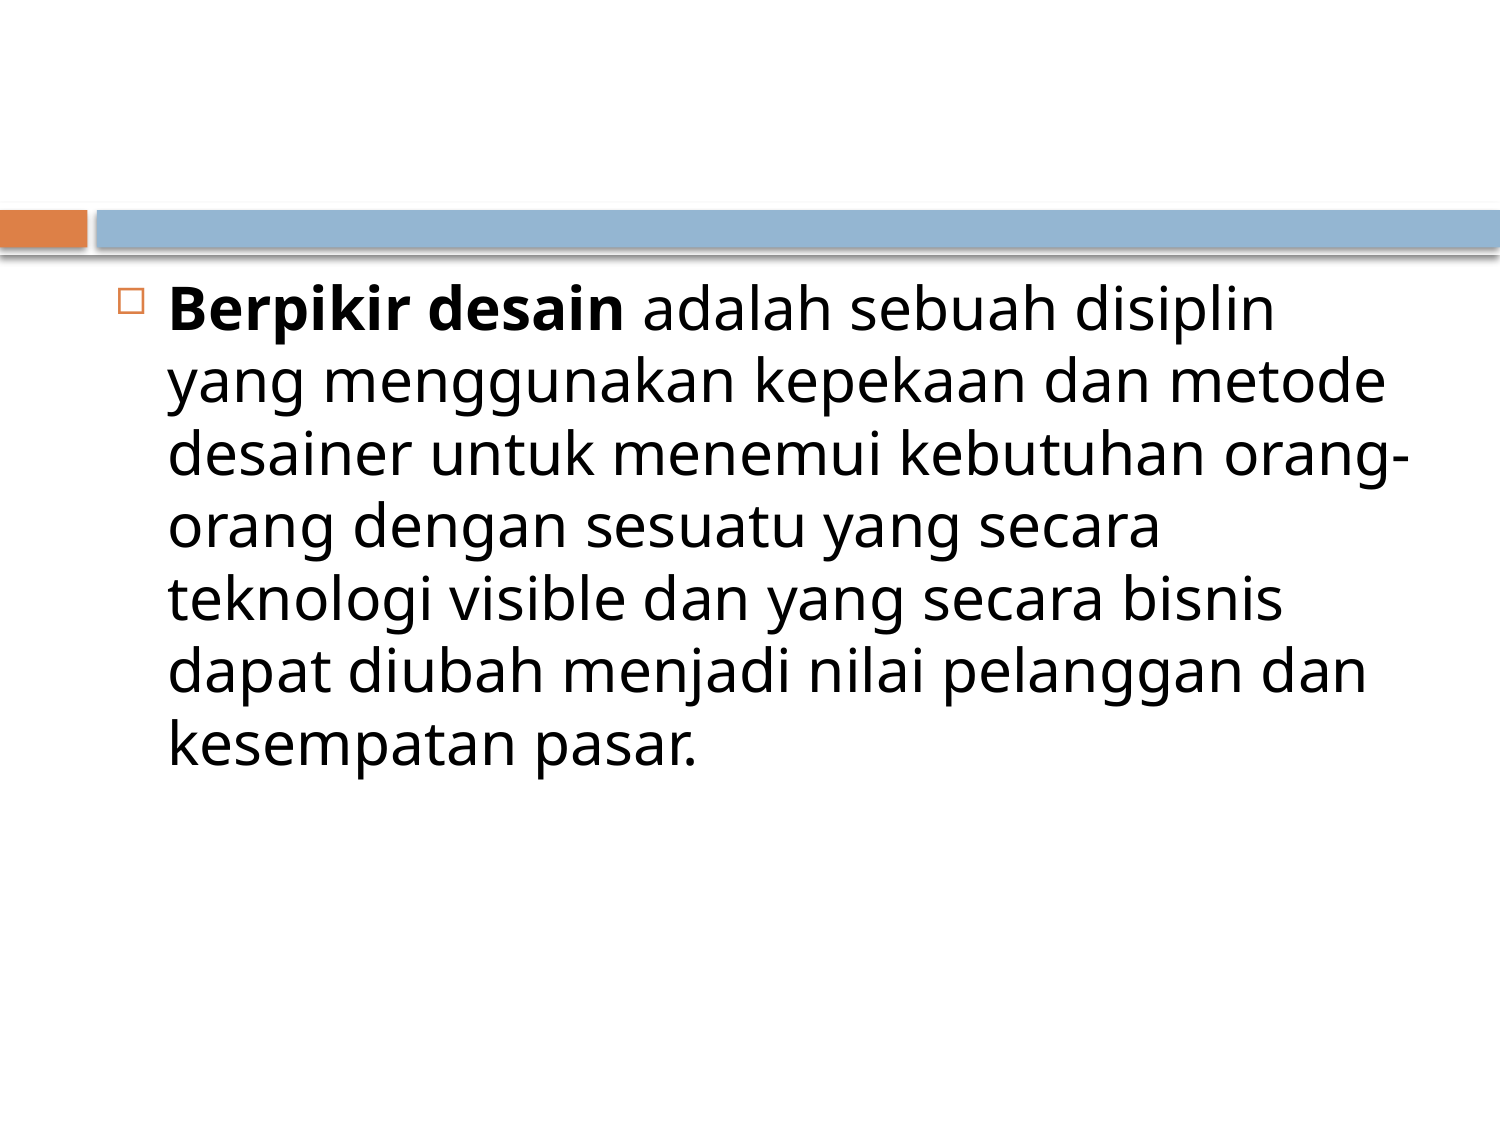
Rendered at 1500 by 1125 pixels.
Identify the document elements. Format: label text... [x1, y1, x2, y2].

list Berpikir desain adalah sebuah disiplin yang menggunakan kepekaan dan metode desainer untuk menemui kebutuhan orang-orang dengan sesuatu yang secara teknologi visible dan yang secara bisnis dapat diubah menjadi nilai pelanggan dan kesempatan pasar. [100, 262, 1438, 1000]
